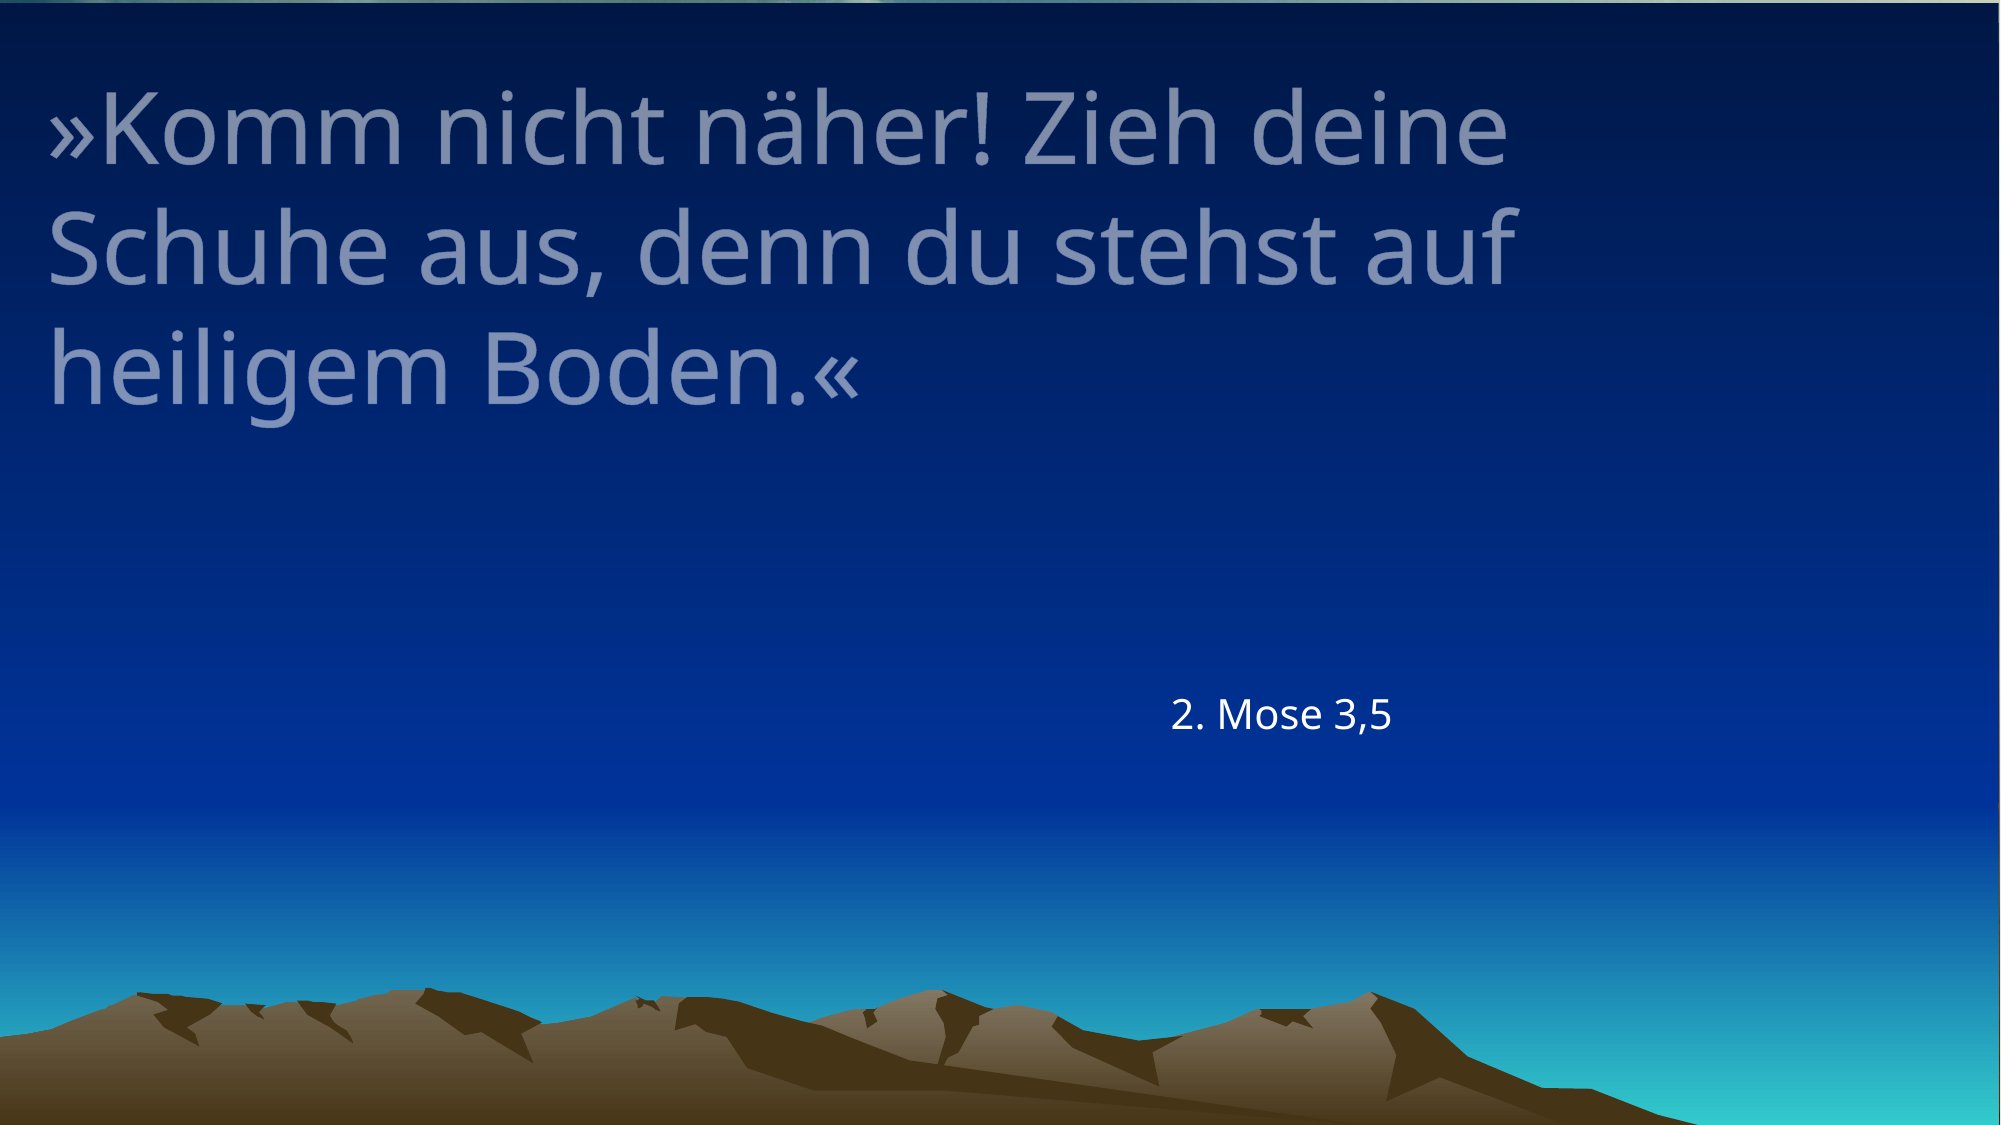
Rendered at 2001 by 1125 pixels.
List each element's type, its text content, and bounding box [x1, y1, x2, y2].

title »Komm nicht näher! Zieh deine Schuhe aus, denn du stehst auf heiligem Boden.« [31, 56, 1556, 432]
subtitle 2. Mose 3,5 [723, 680, 1409, 1125]
picture [0, 0, 2001, 1125]
